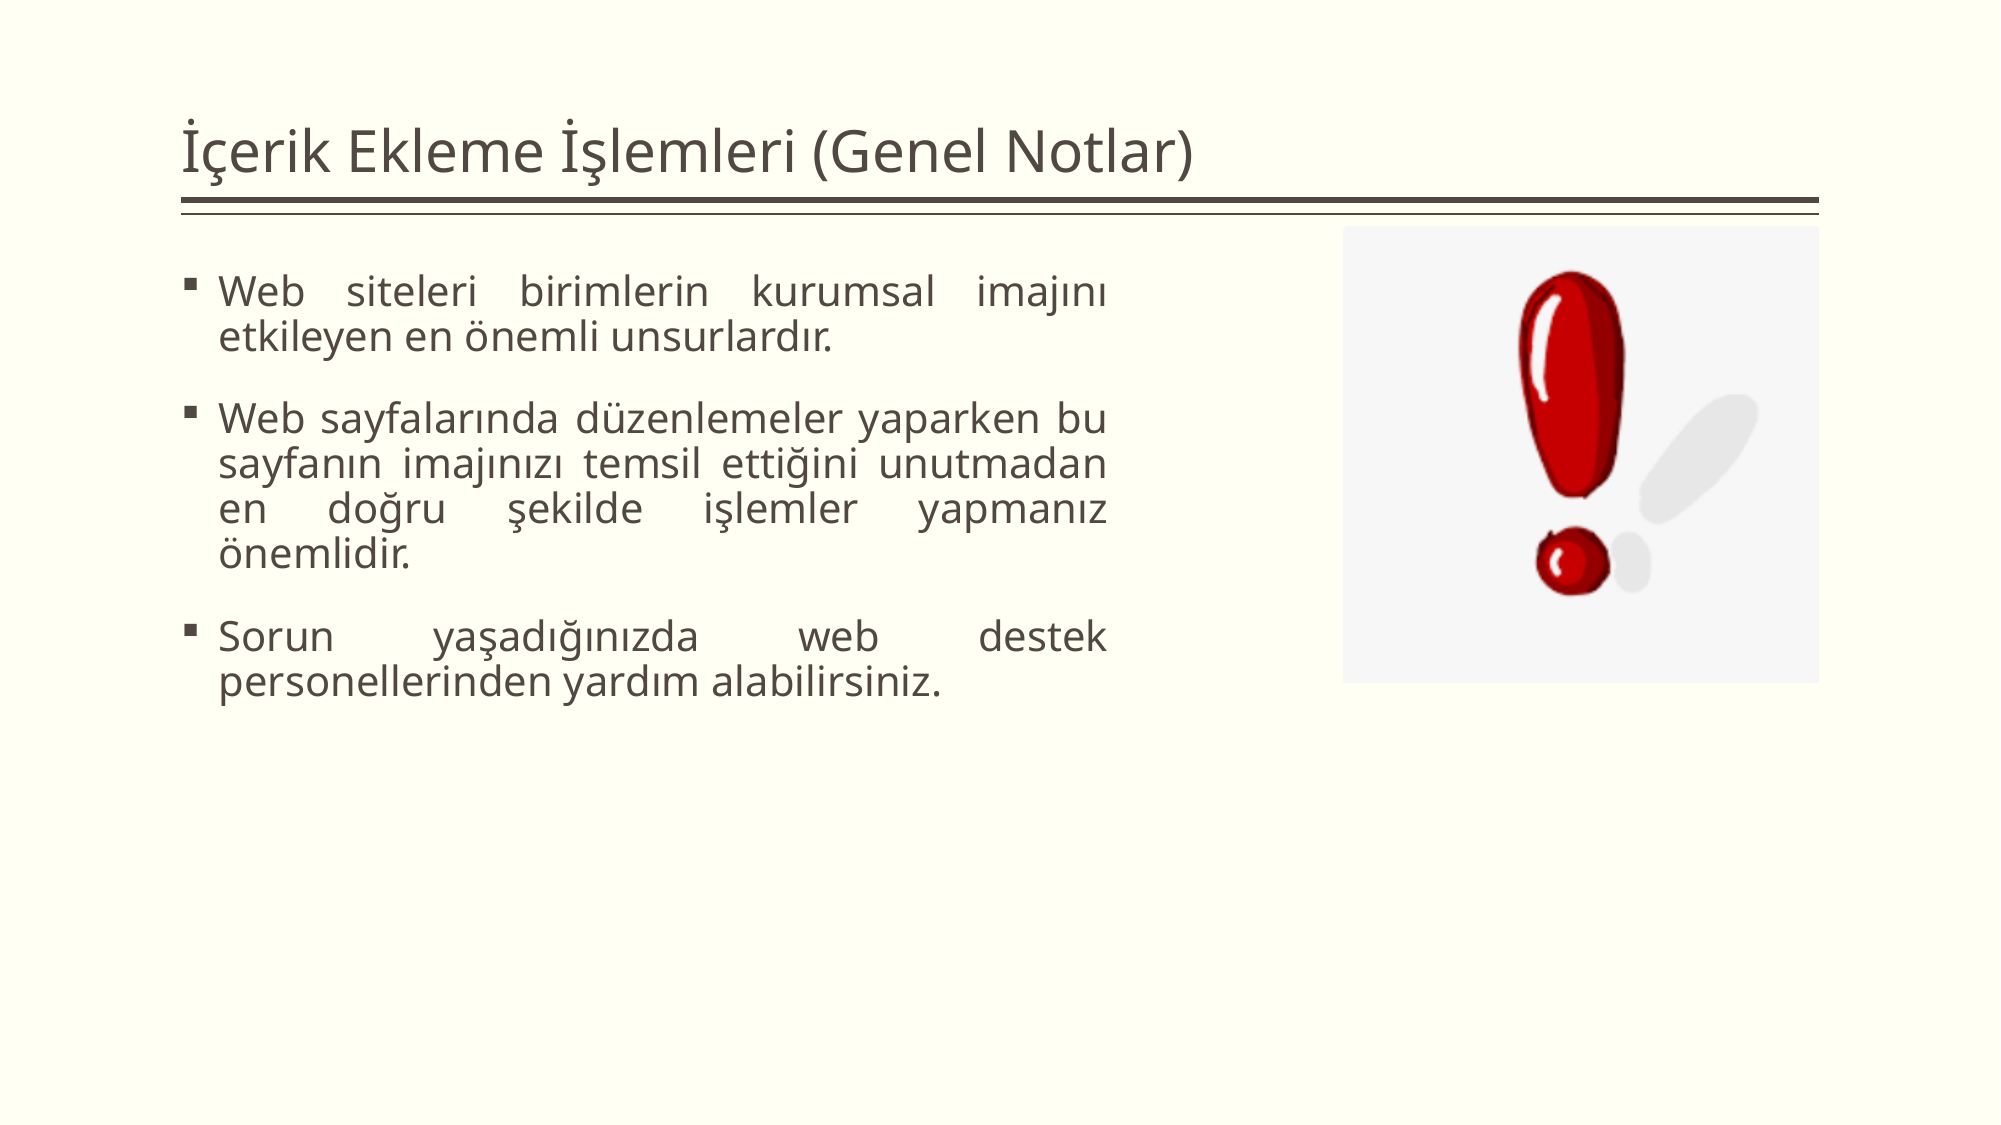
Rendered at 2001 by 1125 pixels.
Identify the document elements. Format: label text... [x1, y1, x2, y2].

list Web siteleri birimlerin kurumsal imajını etkileyen en önemli unsurlardır. Web sayfalarında düzenlemeler yaparken bu sayfanın imajınızı temsil ettiğini unutmadan en doğru şekilde işlemler yapmanız önemlidir. Sorun yaşadığınızda web destek personellerinden yardım alabilirsiniz. [181, 262, 1109, 1013]
picture [1343, 226, 1819, 683]
title İçerik Ekleme İşlemleri (Genel Notlar) [181, 12, 1819, 193]
